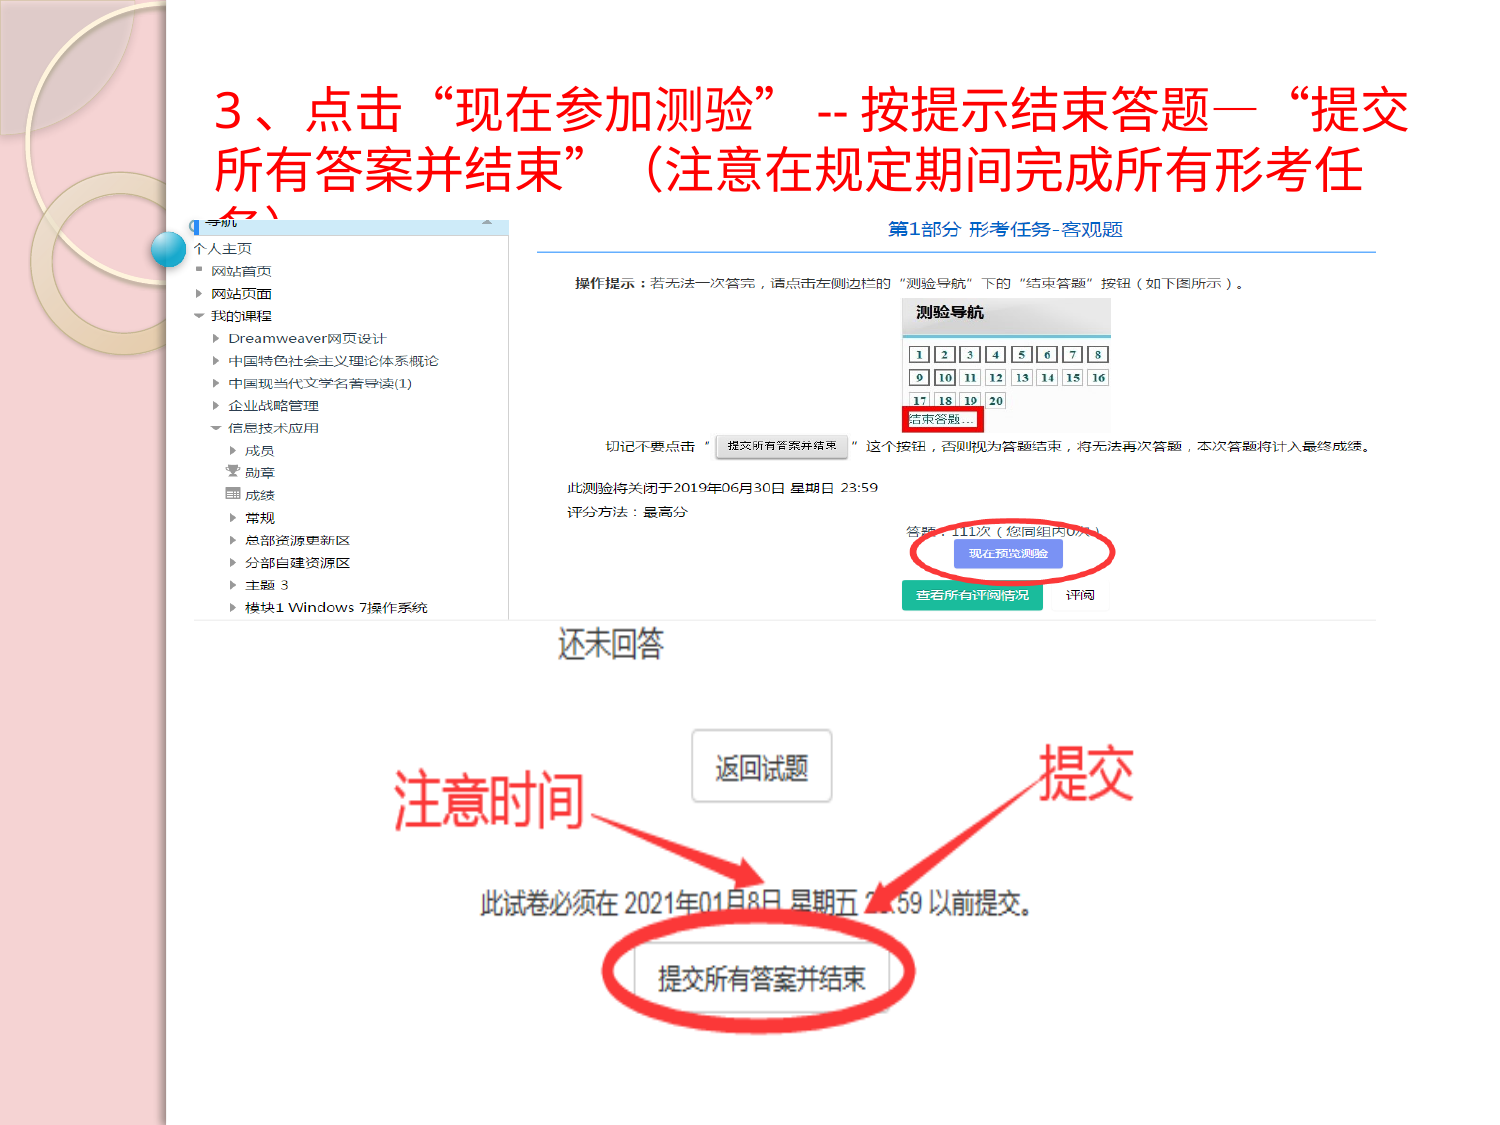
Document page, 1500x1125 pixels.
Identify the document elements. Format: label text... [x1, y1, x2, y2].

subtitle 3、点击“现在参加测验”--按提示结束答题—“提交所有答案并结束”（注意在规定期间完成所有形考任务） [194, 77, 1436, 191]
picture [194, 219, 1388, 1053]
